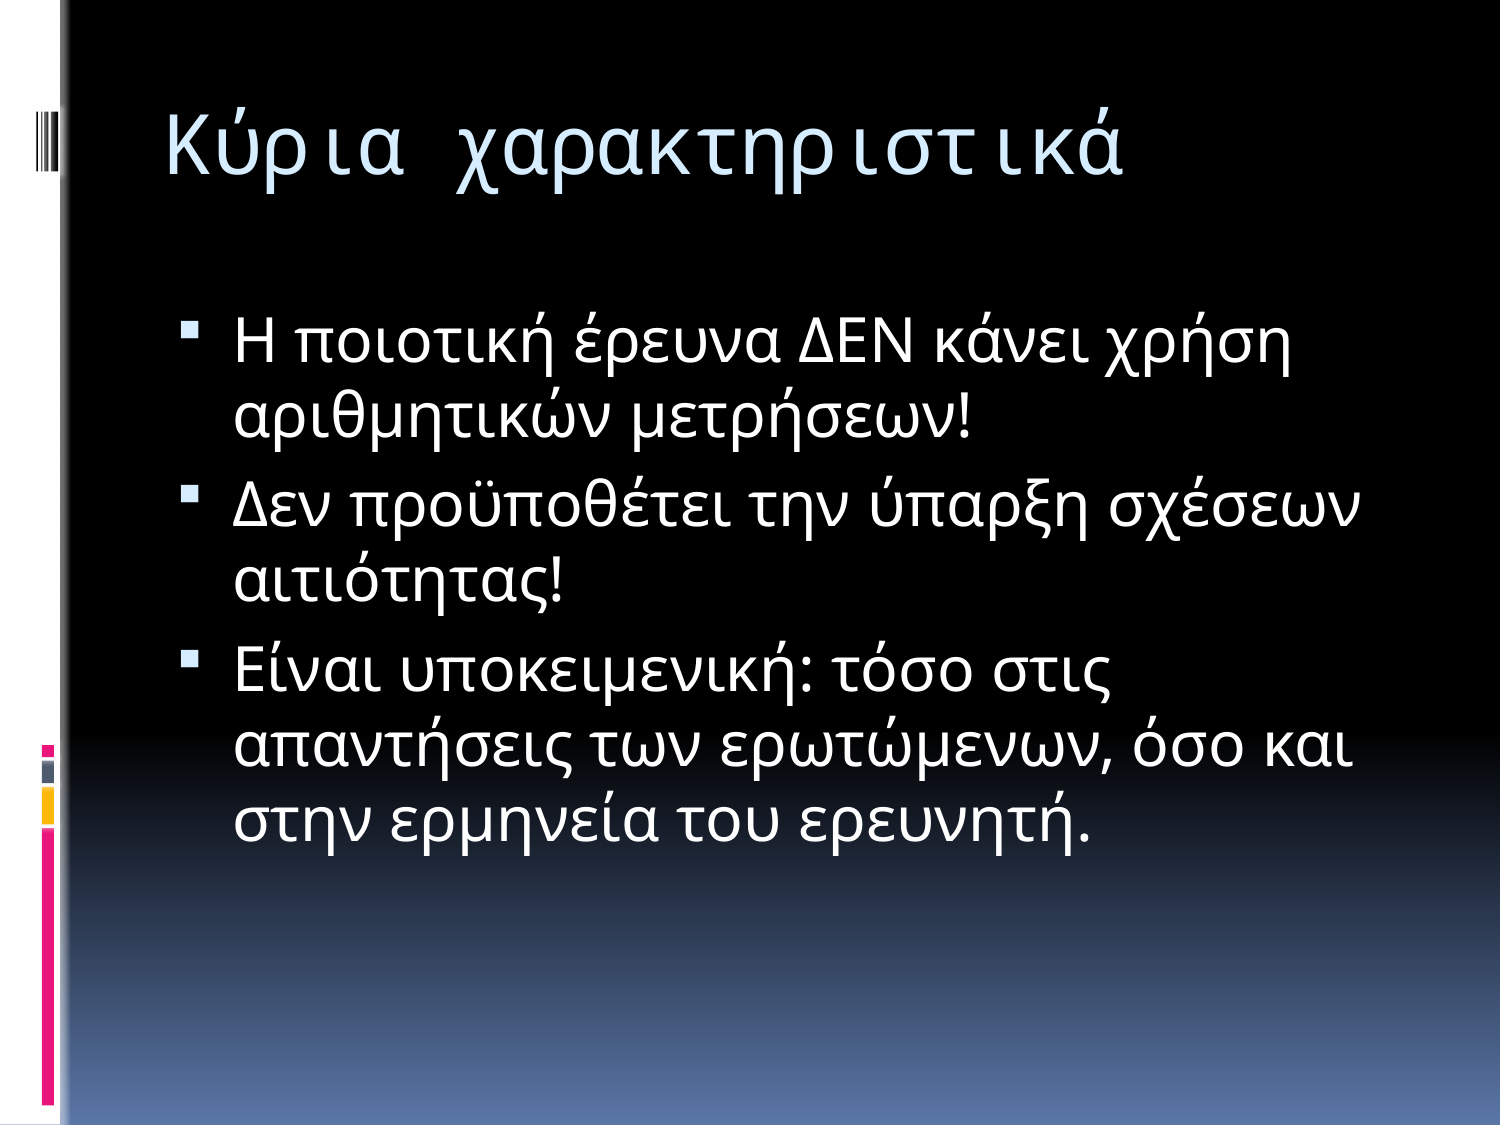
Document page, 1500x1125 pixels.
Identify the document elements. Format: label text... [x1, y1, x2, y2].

title Κύρια χαρακτηριστικά [150, 83, 1425, 234]
list Η ποιοτική έρευνα ΔΕΝ κάνει χρήση αριθμητικών μετρήσεων! Δεν προϋποθέτει την ύπαρξη σχέσεων αιτιότητας! Είναι υποκειμενική: τόσο στις απαντήσεις των ερωτώμενων, όσο και στην ερμηνεία του ερευνητή. [150, 292, 1425, 1043]
